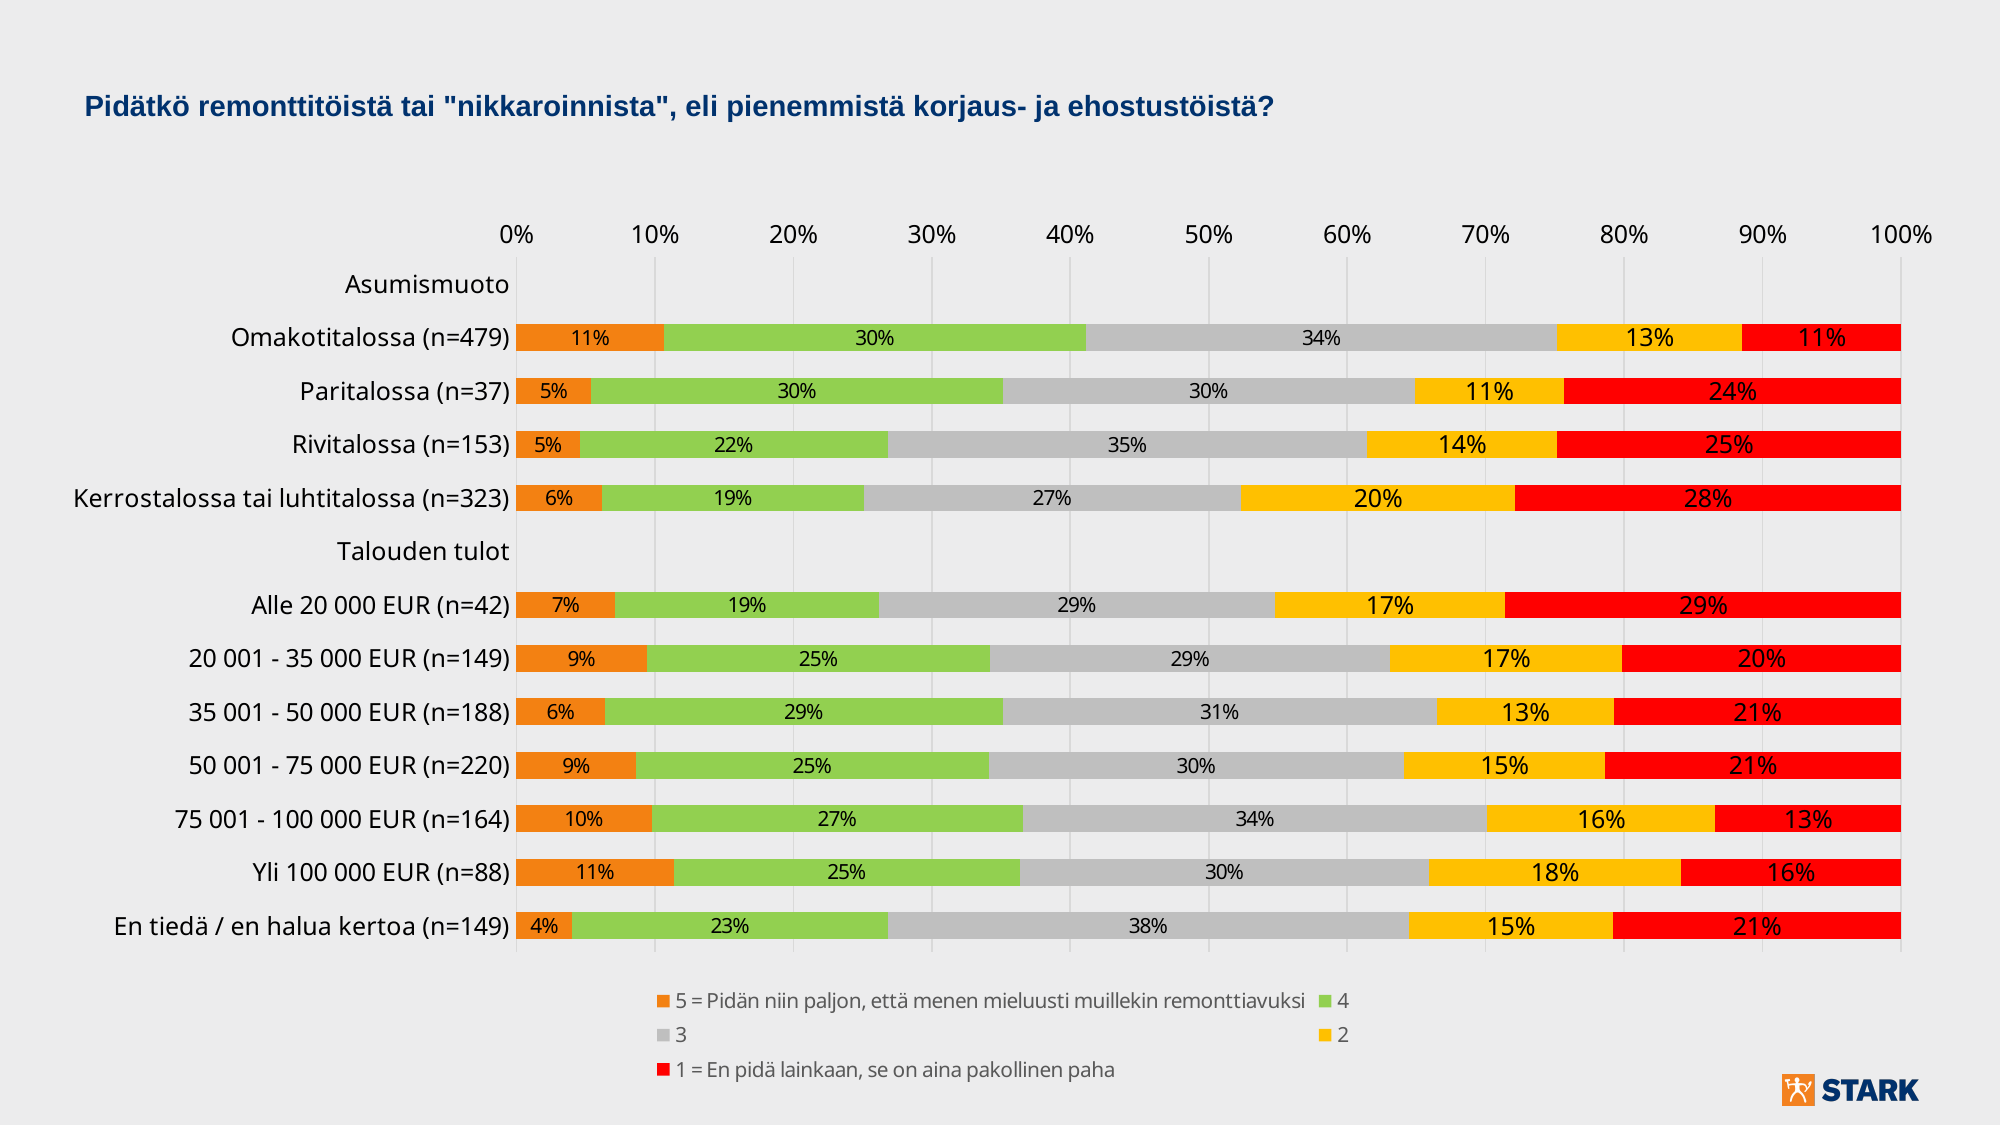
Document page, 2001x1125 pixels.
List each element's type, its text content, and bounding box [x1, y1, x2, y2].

list Pidätkö remonttitöistä tai "nikkaroinnista", eli pienemmistä korjaus- ja ehostustöistä? [84, 93, 1916, 131]
chart [34, 199, 1972, 1090]
picture [1782, 1090, 1919, 1106]
